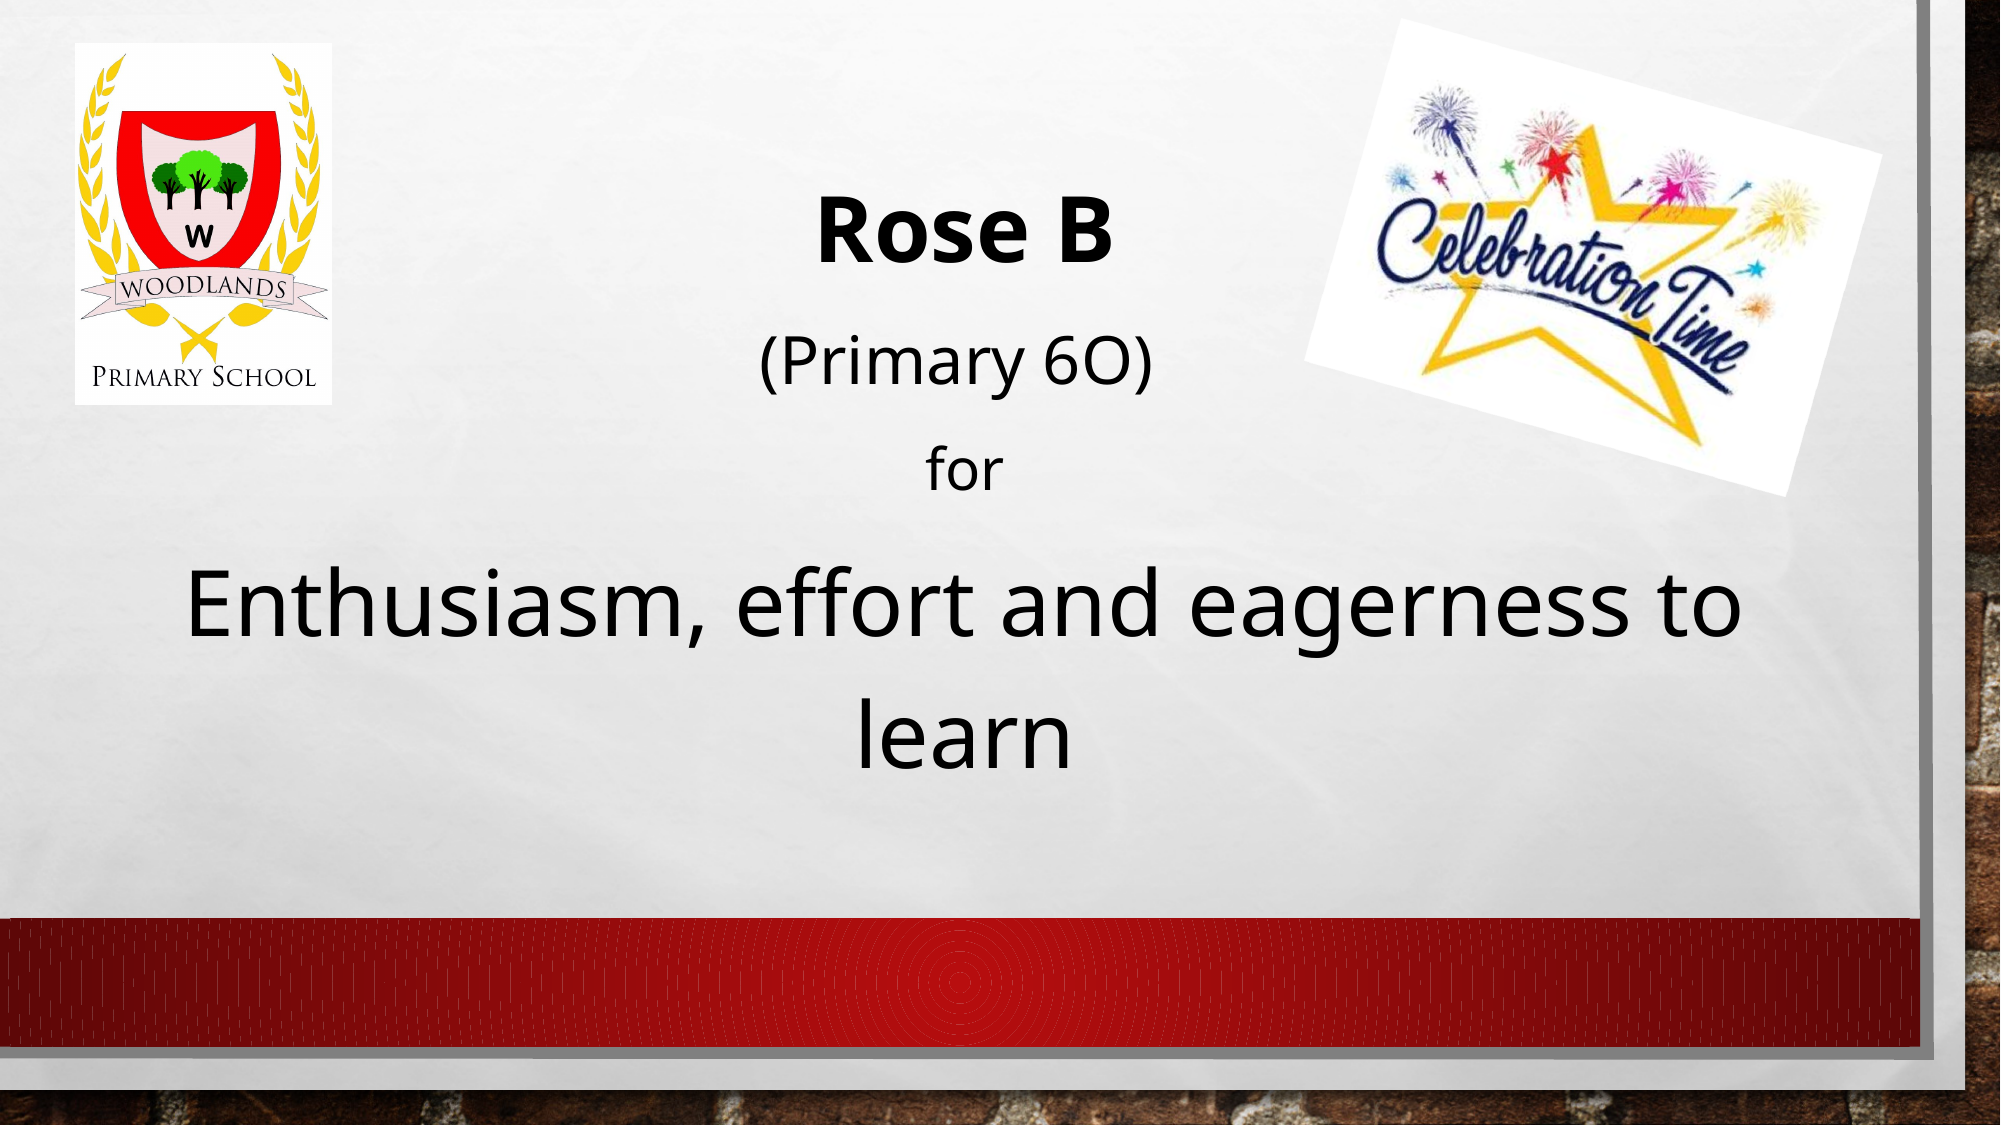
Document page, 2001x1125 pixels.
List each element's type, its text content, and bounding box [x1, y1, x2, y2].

picture [0, 0, 2000, 1125]
list Rose B (Primary 6O) for Enthusiasm, effort and eagerness to learn [112, 147, 1818, 790]
picture [1305, 19, 1882, 496]
picture [75, 43, 332, 406]
